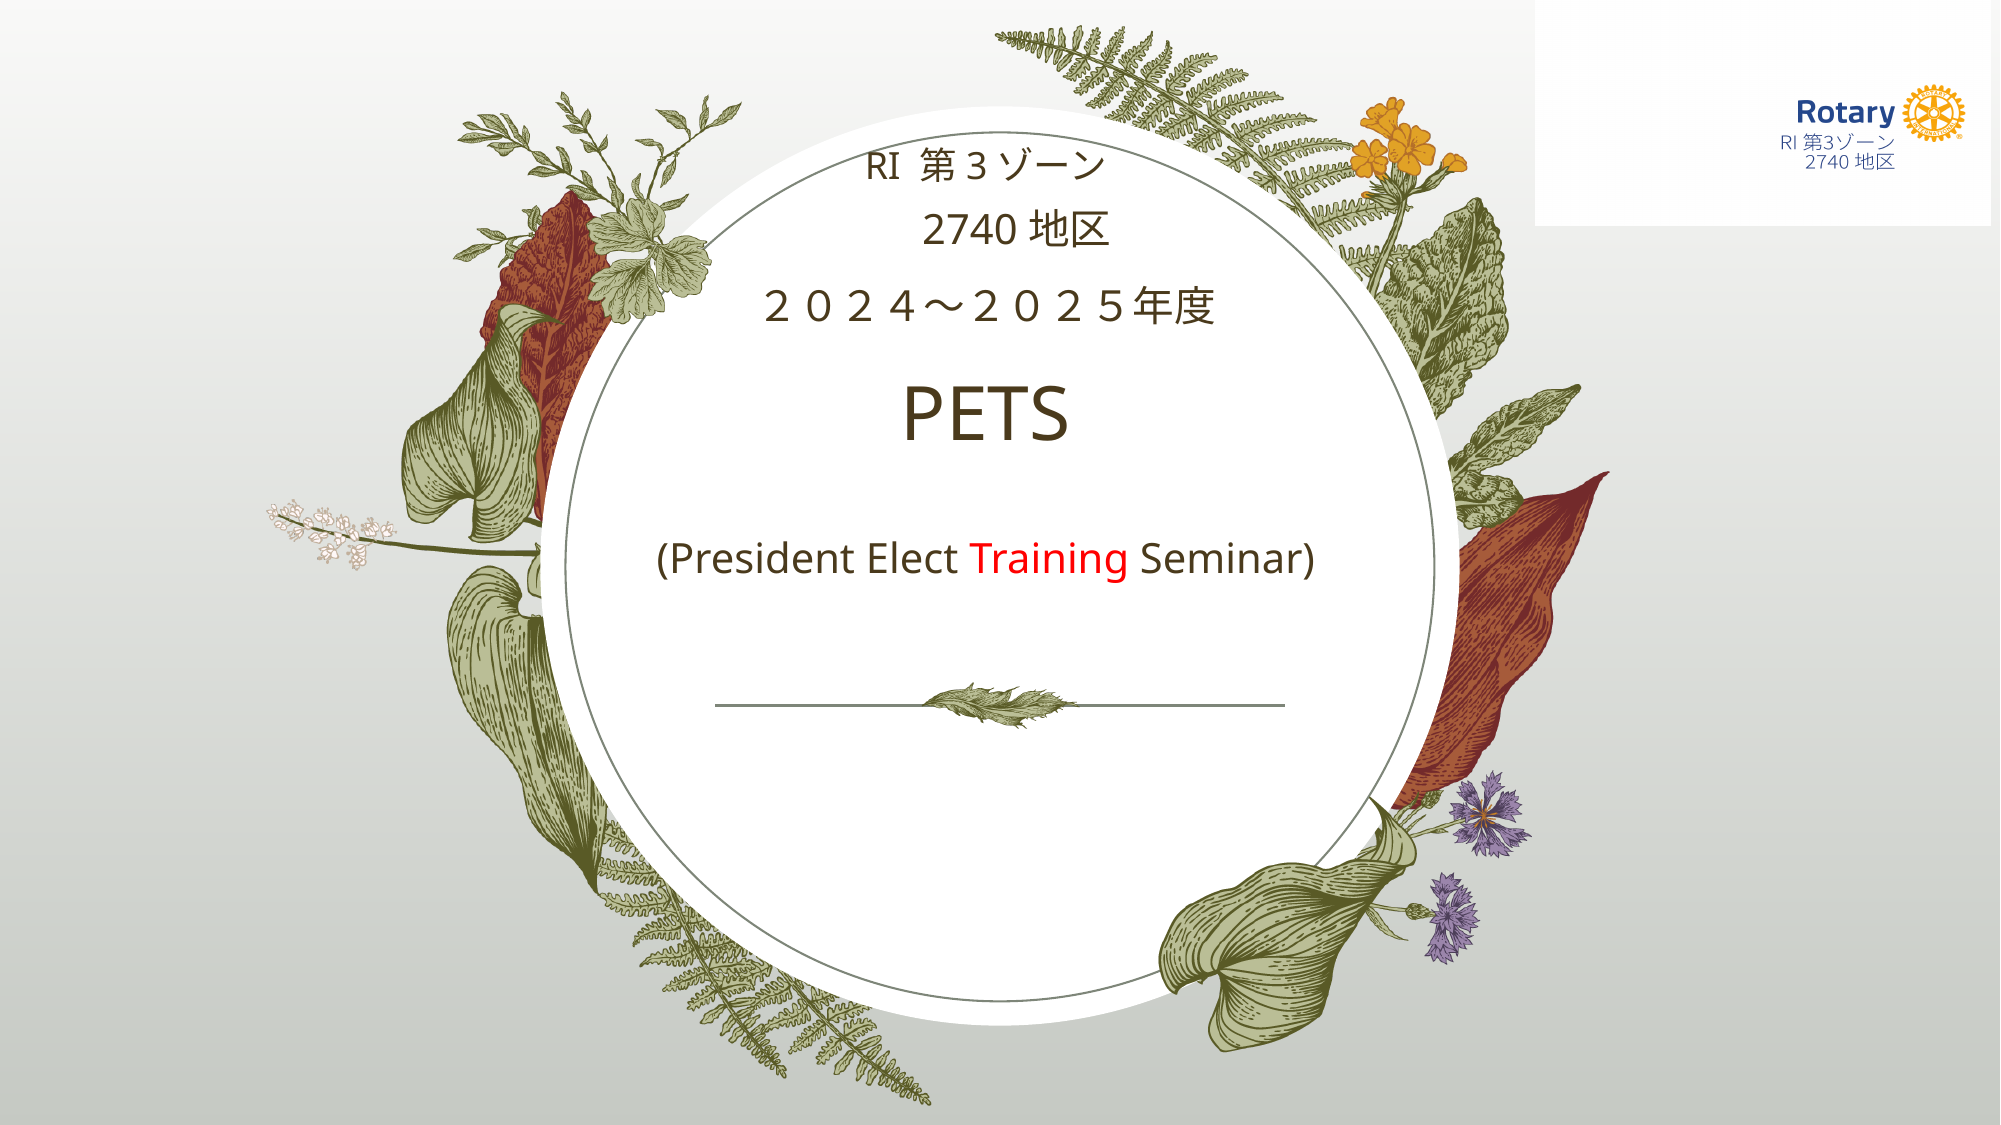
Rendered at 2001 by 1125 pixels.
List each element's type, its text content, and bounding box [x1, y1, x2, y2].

picture [248, 0, 1991, 1125]
subtitle RI 第3ゾーン ​ 2740地区 [740, 139, 1232, 292]
title ２０２４～２０２５年度 PETS (President Elect Training Seminar) [437, 291, 1535, 906]
